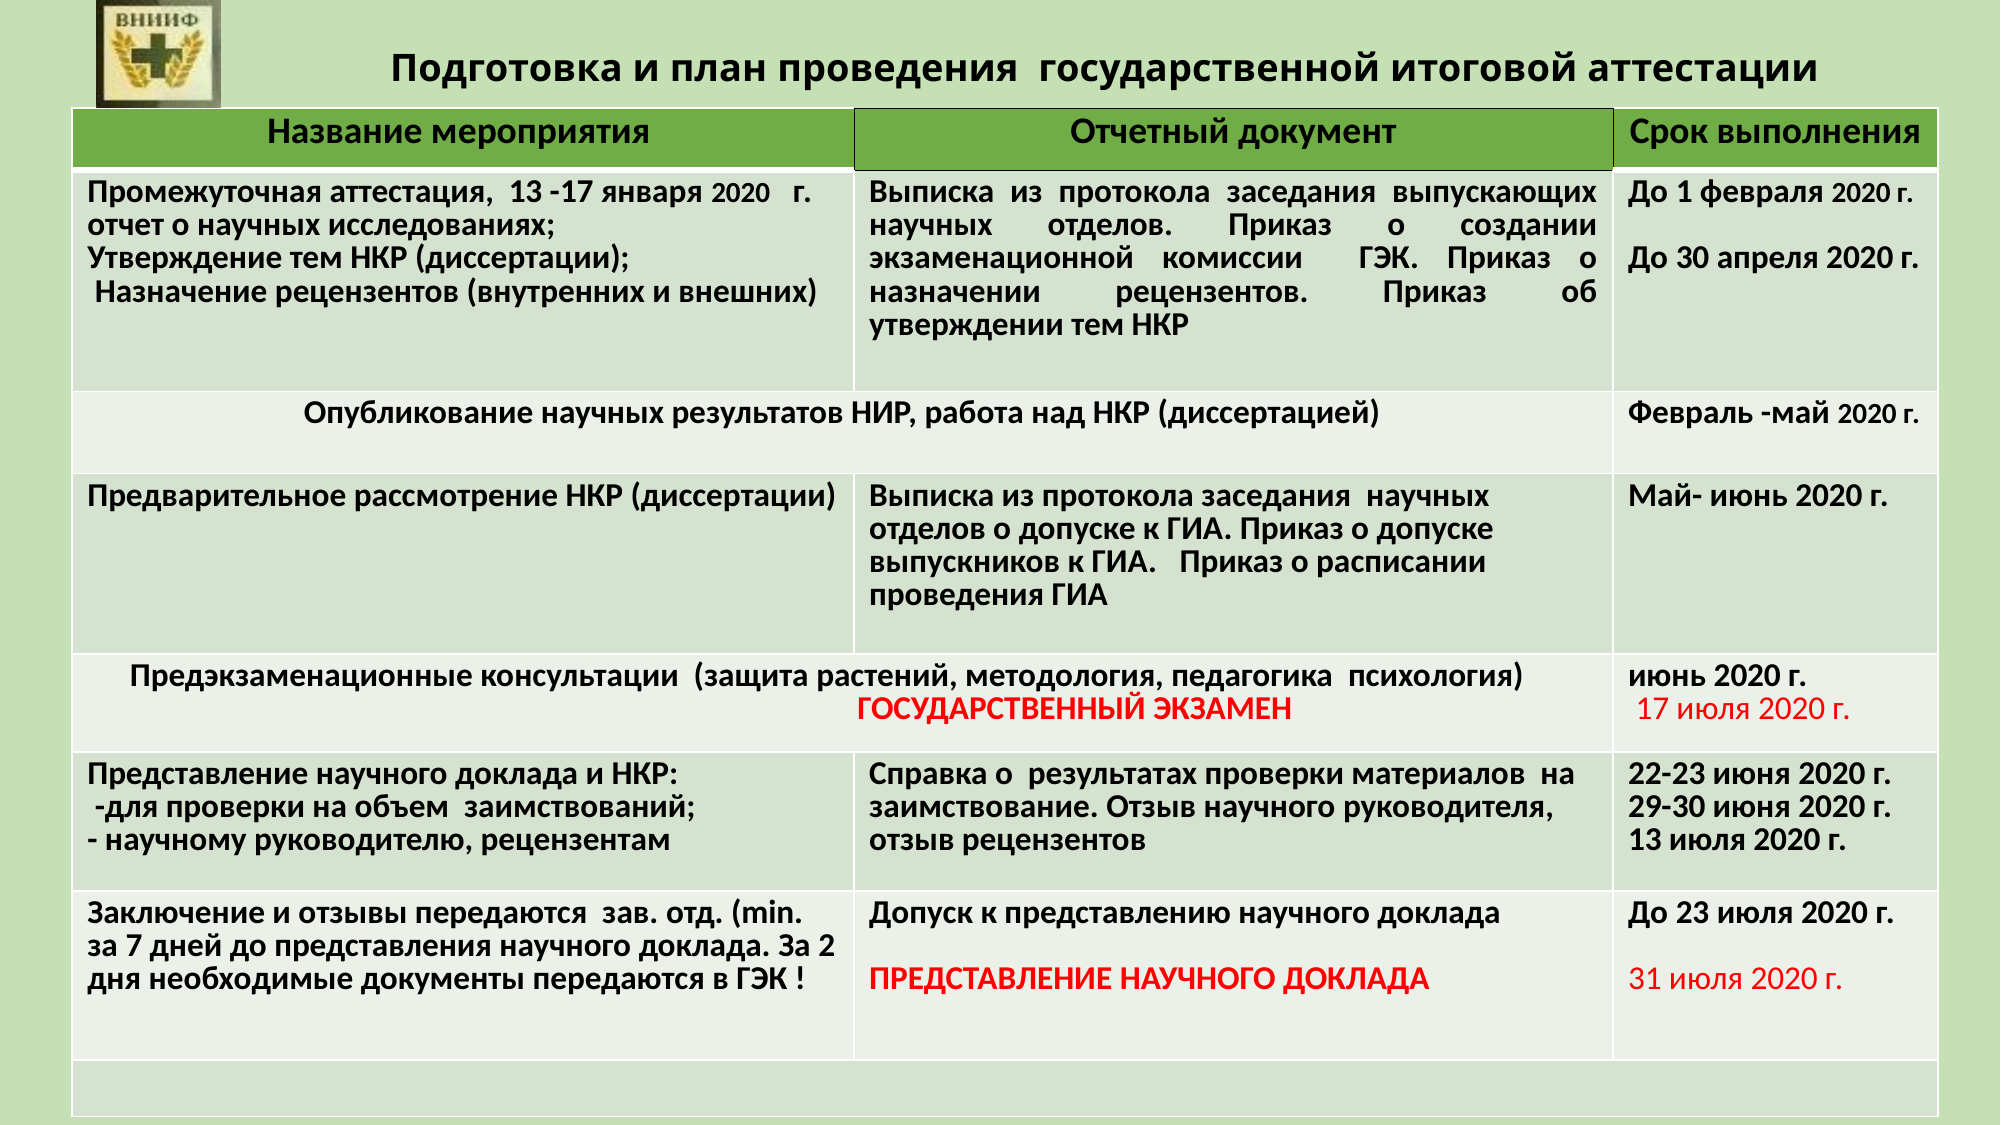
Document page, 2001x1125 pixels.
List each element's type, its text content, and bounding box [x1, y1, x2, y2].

table_header Срок выполнения [1614, 109, 1937, 167]
table_cell июнь 2020 г. 17 июля 2020 г. [1614, 655, 1937, 751]
table_cell Предэкзаменационные консультации (защита растений, методология, педагогика психология) ГОСУДАРСТВЕННЫЙ ЭКЗАМЕН [73, 655, 1612, 751]
table_header Отчетный документ [855, 109, 1613, 170]
table_cell Выписка из протокола заседания выпускающих научных отделов. Приказ о создании экзаменационной комиссии ГЭК. Приказ о назначении рецензентов. Приказ об утверждении тем НКР [855, 171, 1612, 391]
table_cell 22-23 июня 2020 г. 29-30 июня 2020 г. 13 июля 2020 г. [1614, 753, 1937, 890]
table_cell Предварительное рассмотрение НКР (диссертации) [73, 474, 853, 653]
table_cell Опубликование научных результатов НИР, работа над НКР (диссертацией) [73, 392, 1612, 473]
table_cell Промежуточная аттестация, 13 -17 января 2020 г. отчет о научных исследованиях; Утверждение тем НКР (диссертации); Назначение рецензентов (внутренних и внешних) [73, 173, 853, 391]
table_cell Заключение и отзывы передаются зав. отд. (min. за 7 дней до представления научного доклада. За 2 дня необходимые документы передаются в ГЭК ! [73, 892, 853, 1059]
table_cell Справка о результатах проверки материалов на заимствование. Отзыв научного руководителя, отзыв рецензентов [855, 753, 1612, 890]
table_header Название мероприятия [73, 109, 854, 167]
picture [96, 0, 221, 108]
title Подготовка и план проведения государственной итоговой аттестации [221, 29, 1868, 108]
table_cell До 23 июля 2020 г. 31 июля 2020 г. [1614, 892, 1937, 1059]
table_cell Май- июнь 2020 г. [1614, 474, 1937, 653]
table_cell Выписка из протокола заседания научных отделов о допуске к ГИА. Приказ о допуске выпускников к ГИА. Приказ о расписании проведения ГИА [855, 474, 1612, 653]
table_cell До 1 февраля 2020 г. До 30 апреля 2020 г. [1614, 173, 1937, 391]
table_cell Представление научного доклада и НКР: -для проверки на объем заимствований; - научному руководителю, рецензентам [73, 753, 853, 890]
table_cell Допуск к представлению научного доклада ПРЕДСТАВЛЕНИЕ НАУЧНОГО ДОКЛАДА [855, 892, 1612, 1059]
table_cell [73, 1061, 1937, 1116]
table_cell Февраль -май 2020 г. [1614, 392, 1937, 473]
